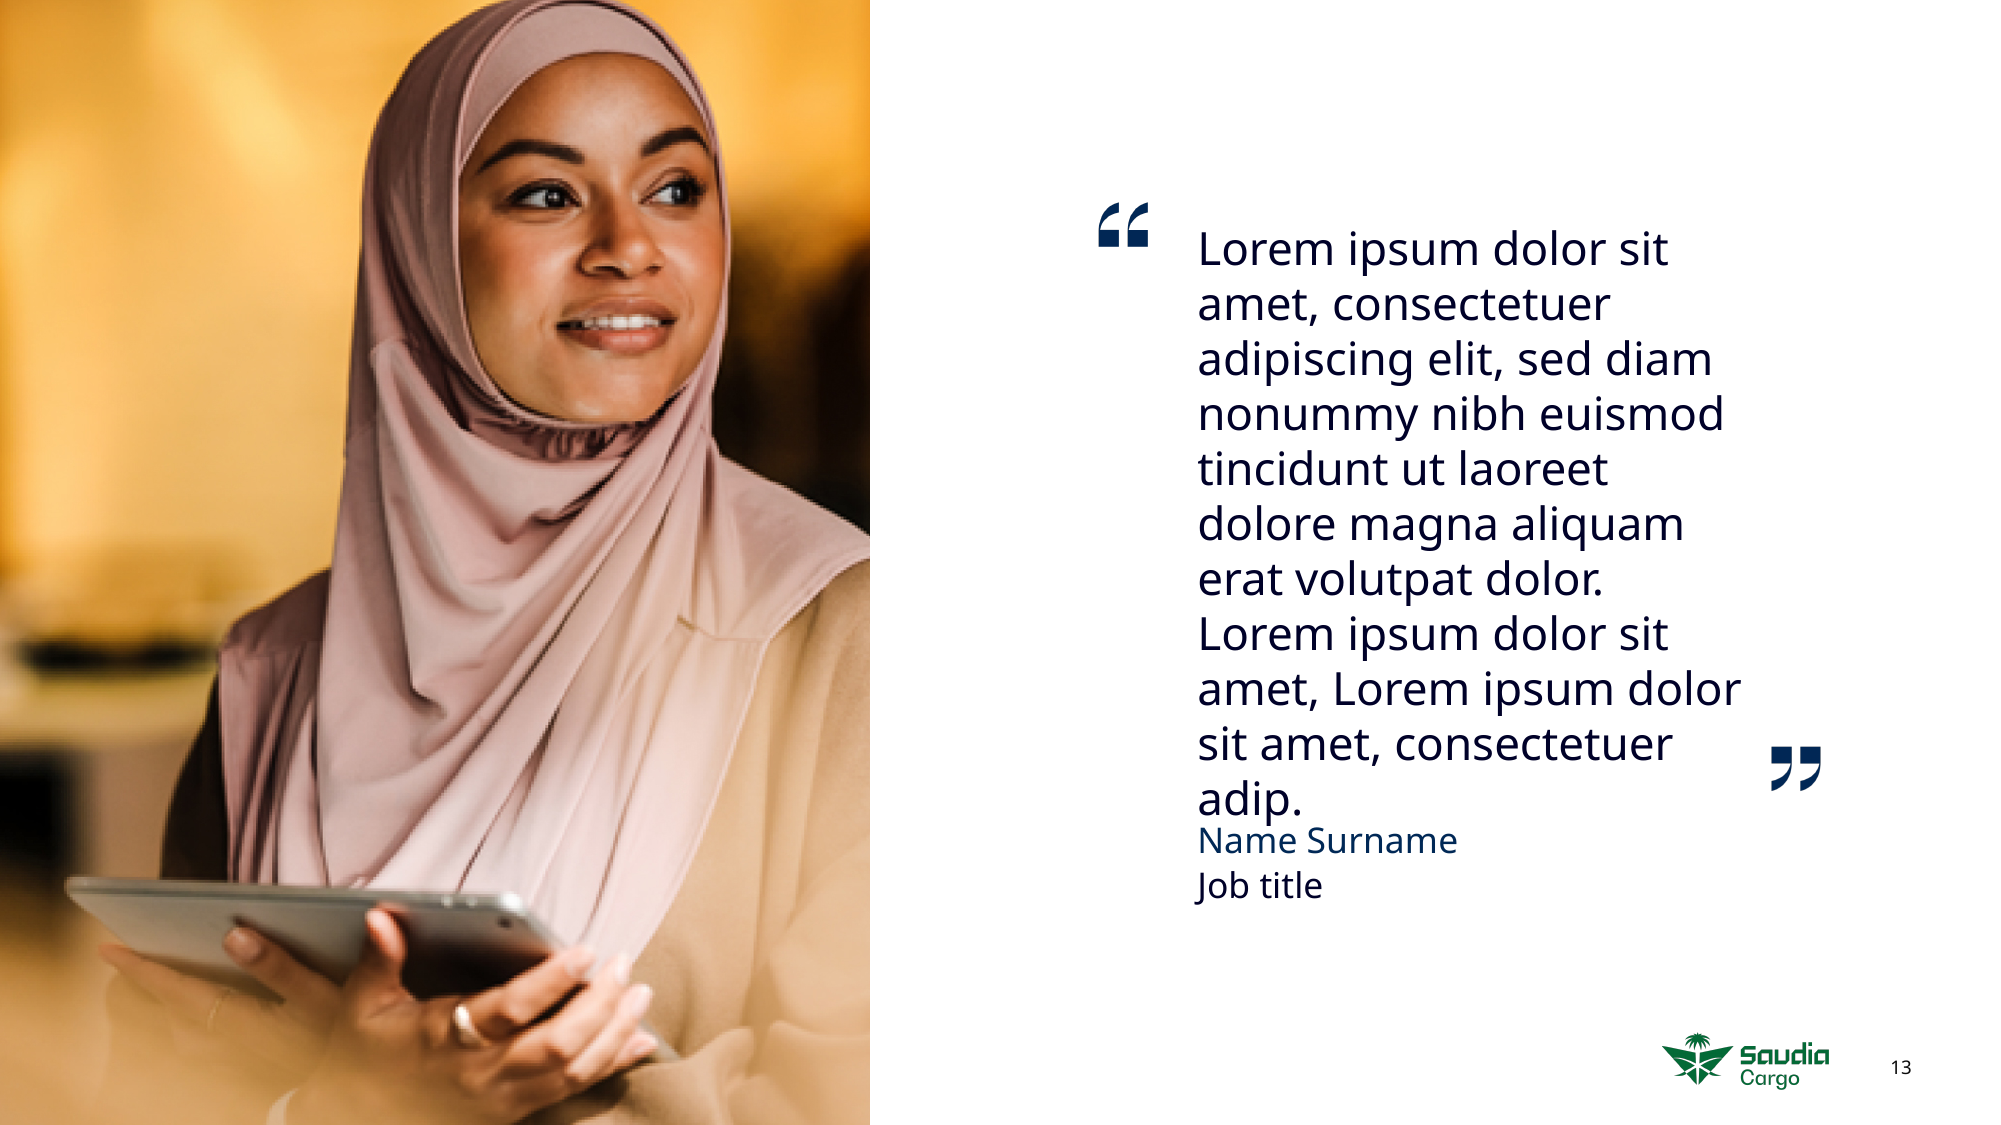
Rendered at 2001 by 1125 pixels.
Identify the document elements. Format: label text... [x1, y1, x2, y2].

picture [0, 0, 870, 1125]
text_box Lorem ipsum dolor sit amet, consectetuer adipiscing elit, sed diam nonummy nibh euismod tincidunt ut laoreet dolore magna aliquam erat volutpat dolor. Lorem ipsum dolor sit amet, Lorem ipsum dolor sit amet, consectetuer adip. [1182, 212, 1767, 811]
picture [1084, 192, 1168, 260]
picture [1662, 1032, 1829, 1090]
slide_number 13 [1862, 1050, 1912, 1082]
text_box Name Surname [1182, 811, 1912, 855]
picture [1751, 733, 1835, 801]
text_box Job title [1182, 855, 1912, 913]
